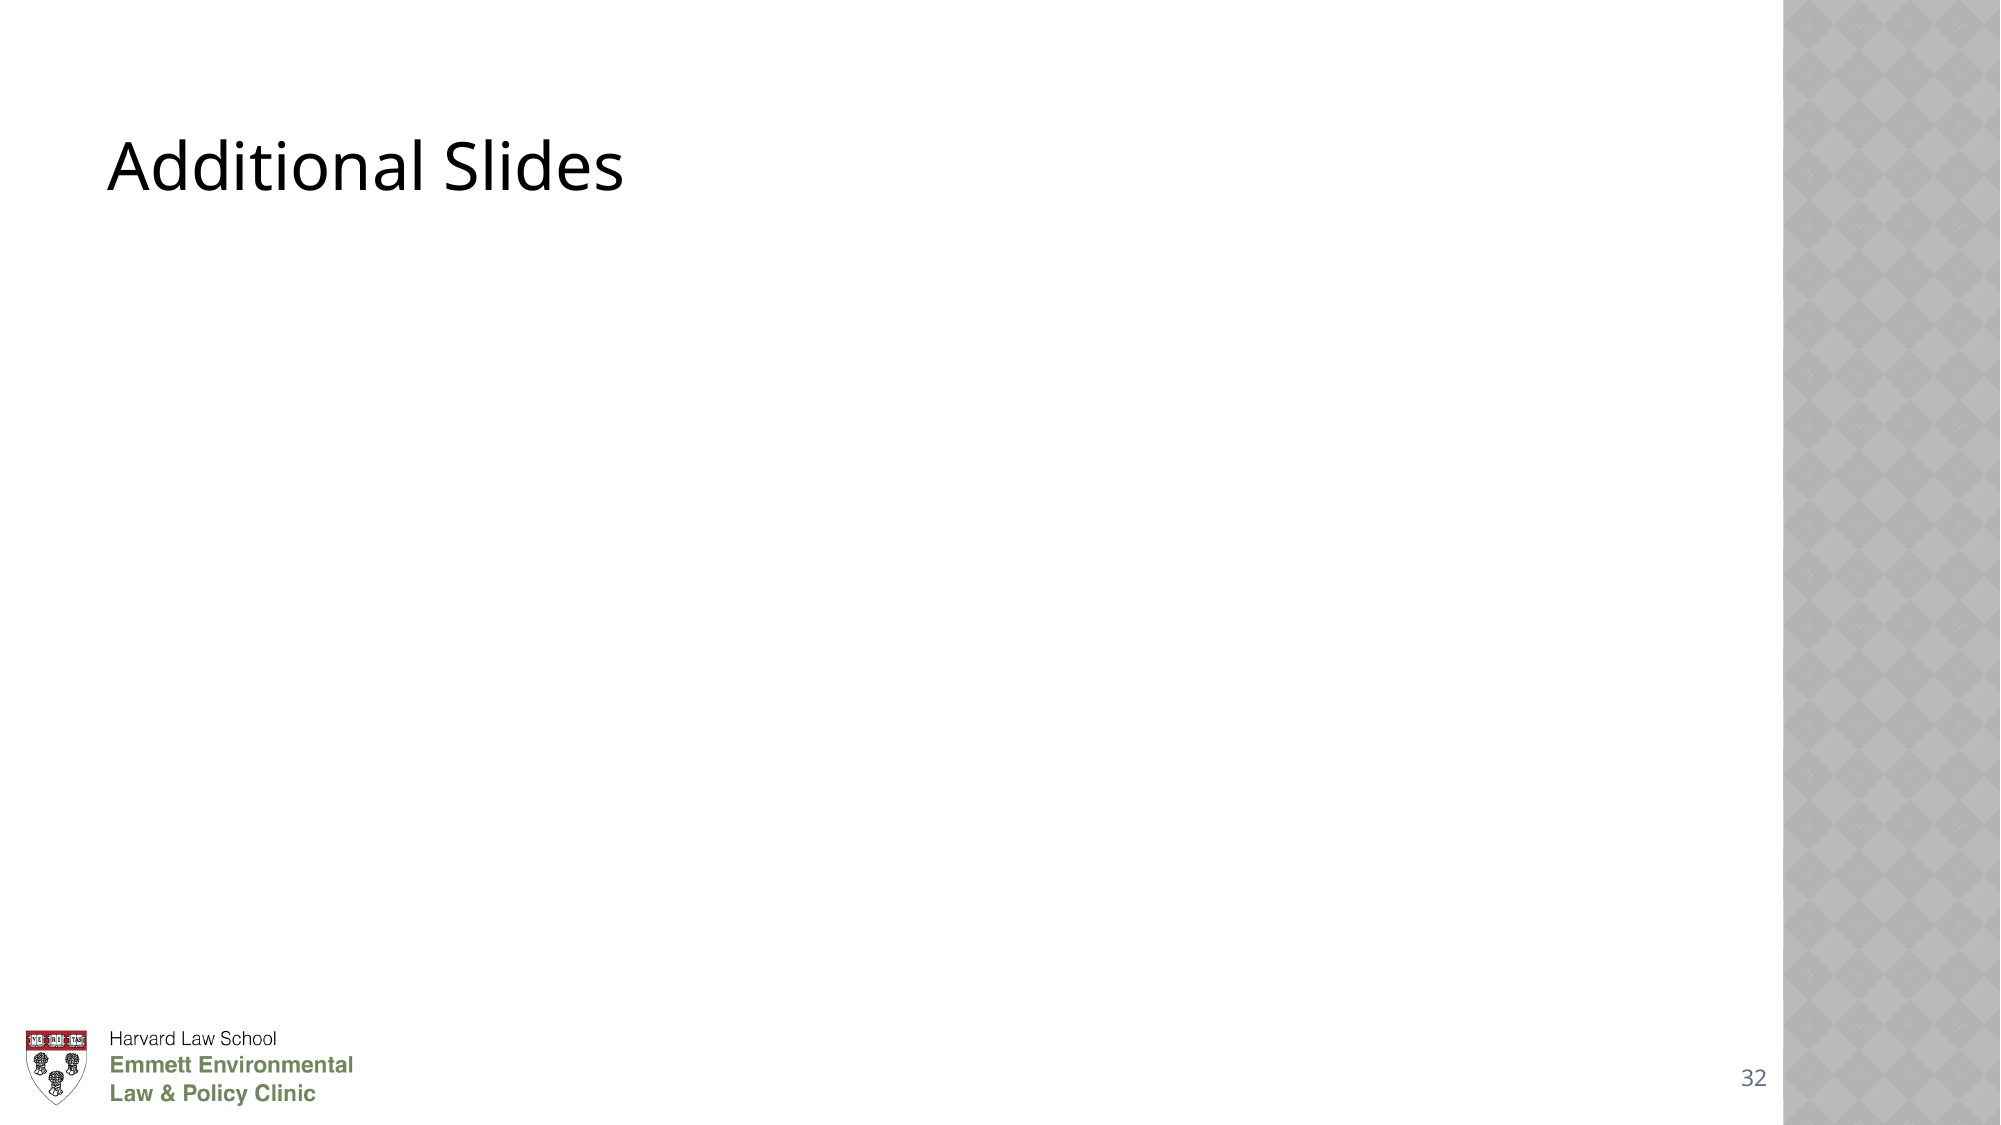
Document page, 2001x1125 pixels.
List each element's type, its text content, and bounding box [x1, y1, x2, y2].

slide_number 32 [1638, 1057, 1768, 1095]
picture [26, 1028, 361, 1106]
title Additional Slides [99, 79, 1684, 204]
